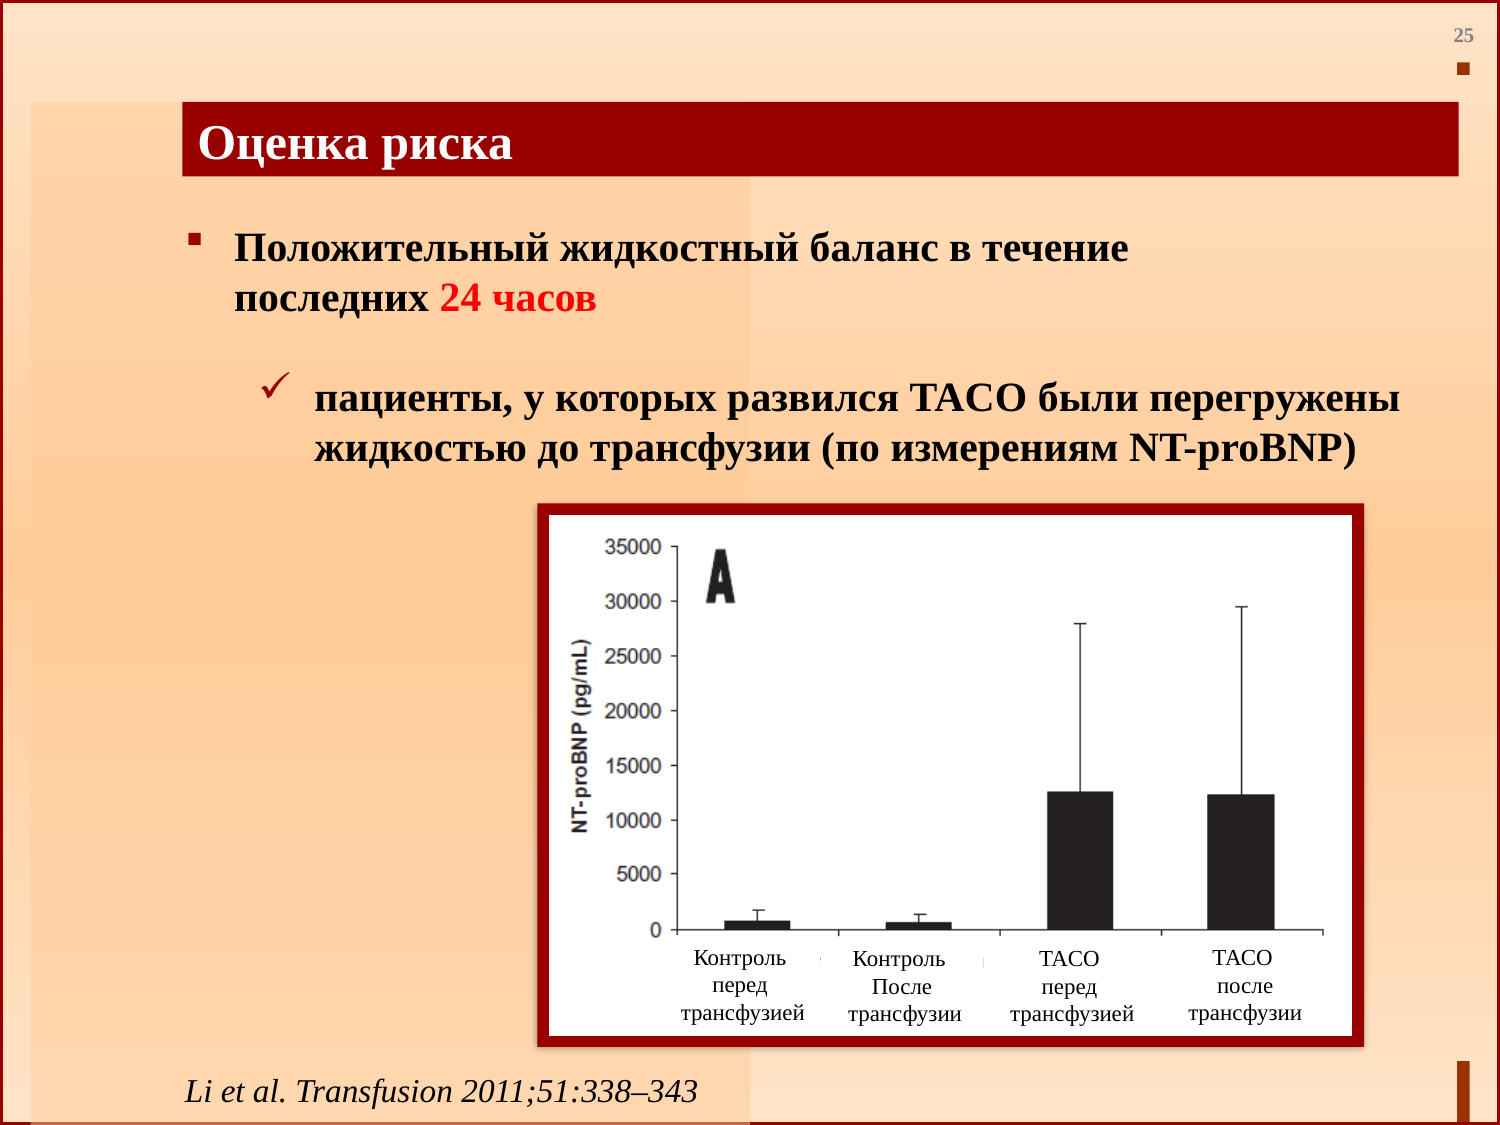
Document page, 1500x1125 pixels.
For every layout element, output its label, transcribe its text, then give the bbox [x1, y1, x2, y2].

text_box [537, 503, 1365, 1048]
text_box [548, 514, 1352, 1036]
text_box Li et al. Transfusion 2011;51:338–343 [183, 1069, 750, 1122]
text_box Оценка риска [182, 101, 1459, 177]
text_box Положительный жидкостный баланс в течение последних 24 часов пациенты, у которых развился TACO были перегружены жидкостью до трансфузии (по измерениям NT-proBNP) [183, 219, 1459, 492]
